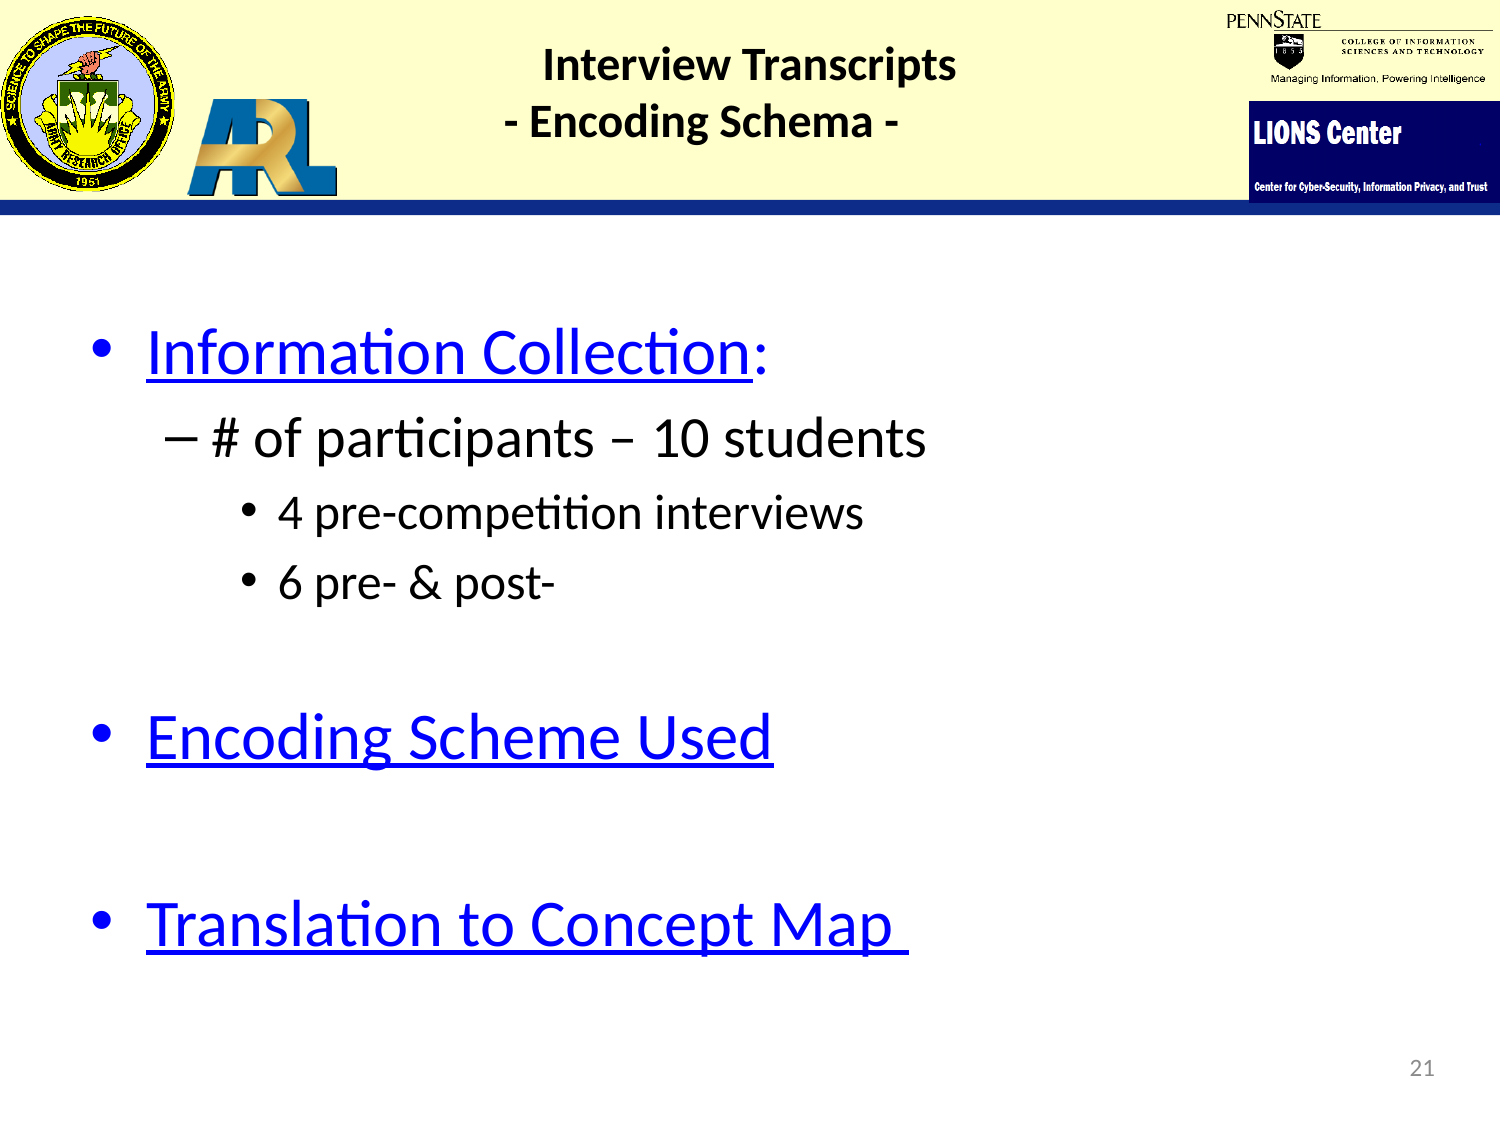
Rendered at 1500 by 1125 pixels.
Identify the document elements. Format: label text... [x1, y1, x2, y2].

picture [1225, 4, 1494, 98]
picture [1425, 101, 1500, 203]
list Information Collection: # of participants – 10 students 4 pre-competition interviews 6 pre- & post- Encoding Scheme Used Translation to Concept Map [75, 299, 1425, 1043]
title Interview Transcripts - Encoding Schema - [75, 24, 1425, 213]
picture [0, 16, 175, 192]
